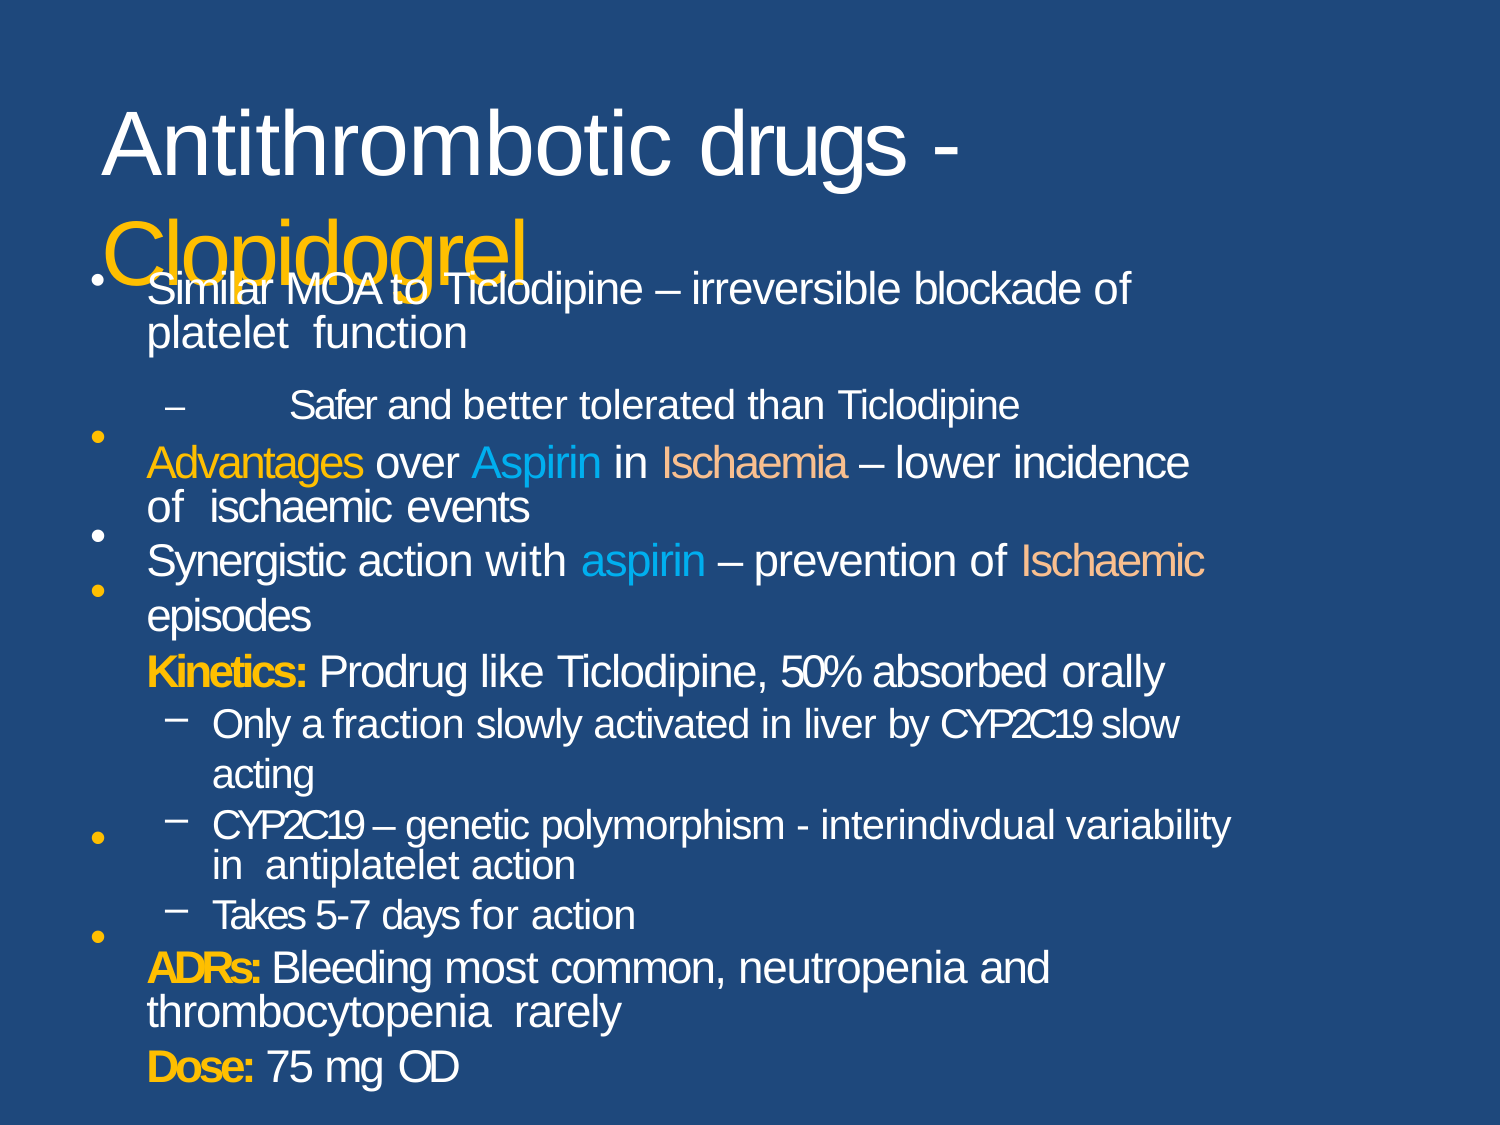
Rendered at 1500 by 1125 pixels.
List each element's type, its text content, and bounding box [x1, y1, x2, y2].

title Antithrombotic drugs - Clopidogrel [99, 81, 1401, 304]
list Similar MOA to Ticlodipine – irreversible blockade of platelet function – Safer and better tolerated than Ticlodipine Advantages over Aspirin in Ischaemia – lower incidence of ischaemic events Synergistic action with aspirin – prevention of Ischaemic episodes Kinetics: Prodrug like Ticlodipine, 50% absorbed orally Only a fraction slowly activated in liver by CYP2C19 slow acting CYP2C19 – genetic polymorphism - interindivdual variability in antiplatelet action Takes 5-7 days for action ADRs: Bleeding most common, neutropenia and thrombocytopenia rarely Dose: 75 mg OD [87, 256, 1400, 1092]
